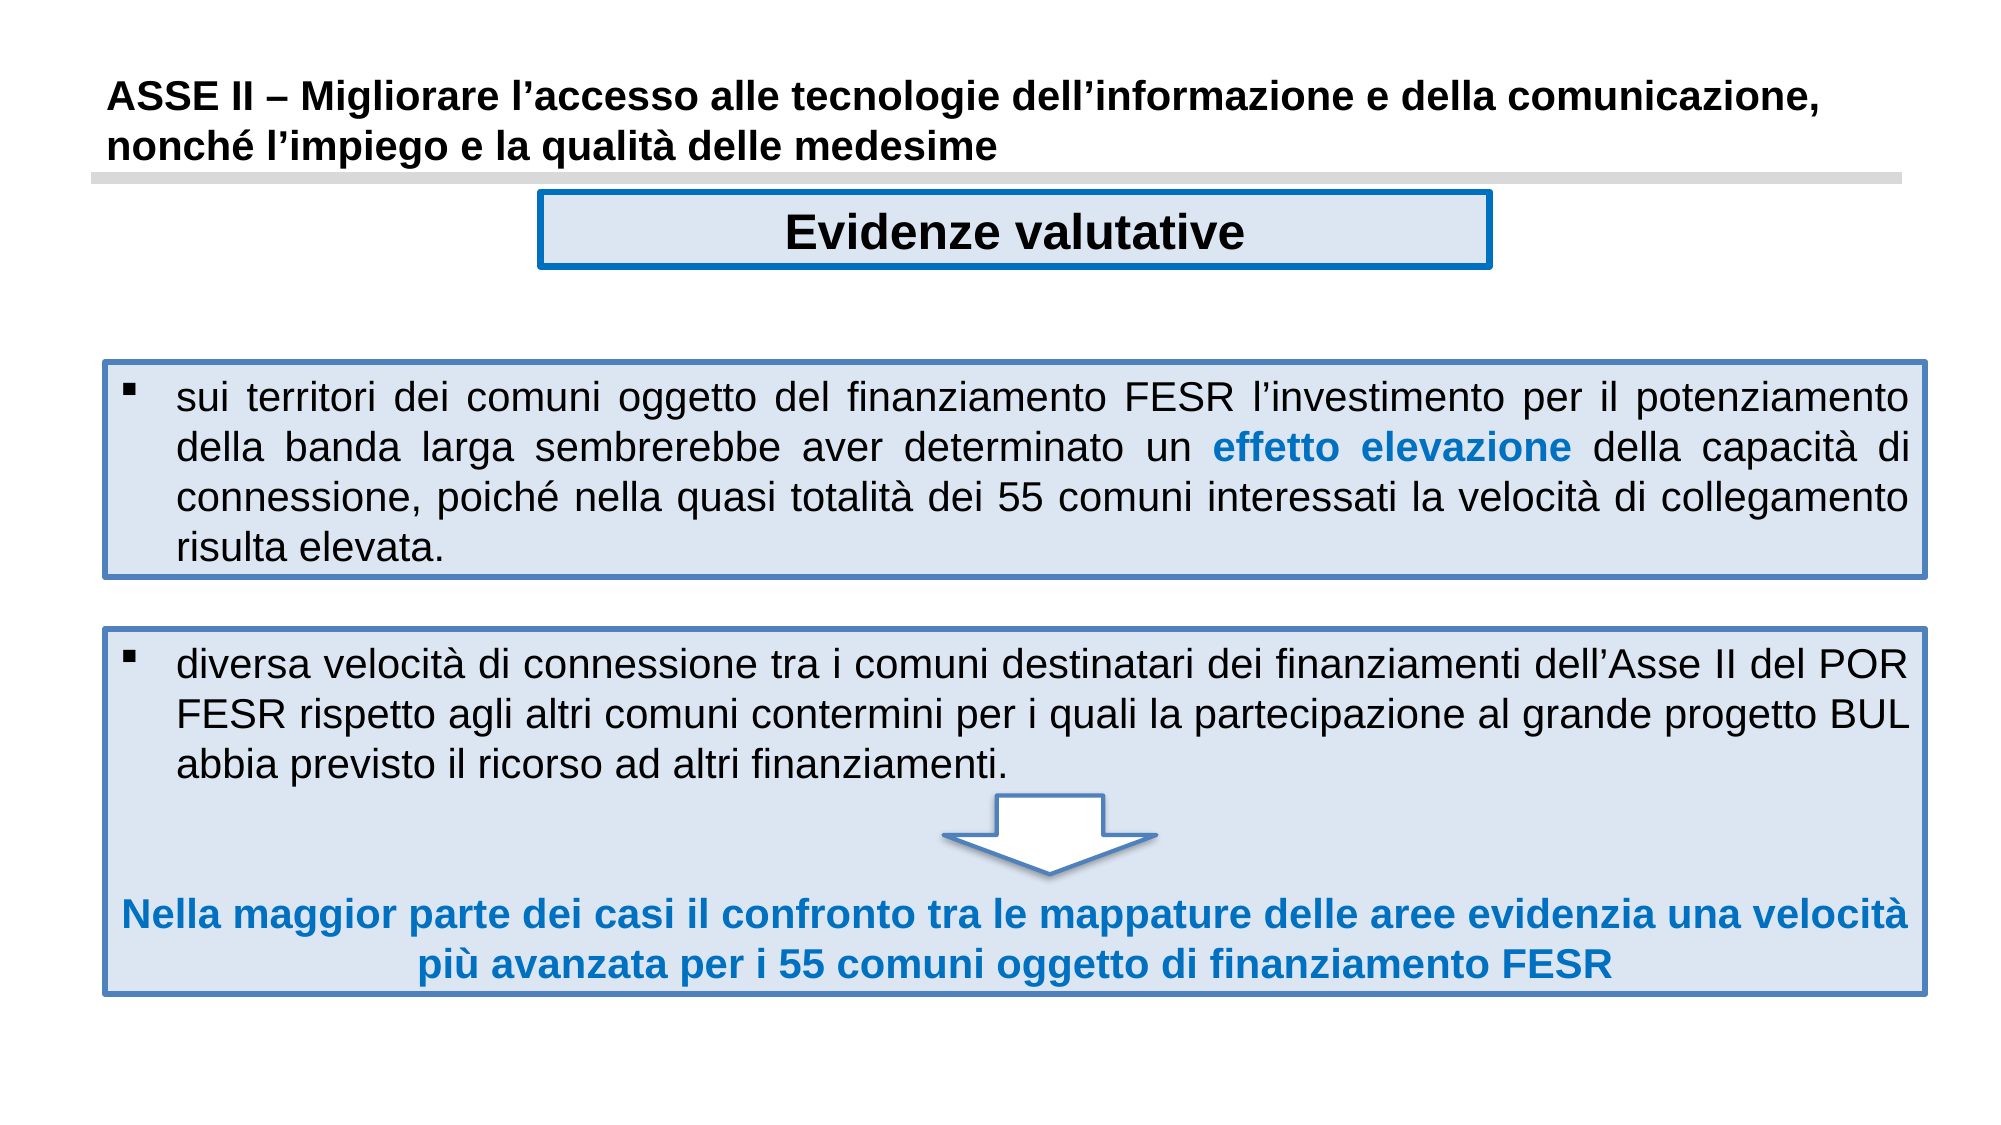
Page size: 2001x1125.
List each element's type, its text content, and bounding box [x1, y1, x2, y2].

text_box Evidenze valutative [538, 190, 1492, 269]
text_box diversa velocità di connessione tra i comuni destinatari dei finanziamenti dell’Asse II del POR FESR rispetto agli altri comuni contermini per i quali la partecipazione al grande progetto BUL abbia previsto il ricorso ad altri finanziamenti. Nella maggior parte dei casi il confronto tra le mappature delle aree evidenzia una velocità più avanzata per i 55 comuni oggetto di finanziamento FESR [103, 627, 1927, 996]
text_box [943, 795, 1157, 875]
text_box ASSE II – Migliorare l’accesso alle tecnologie dell’informazione e della comunicazione, nonché l’impiego e la qualità delle medesime [91, 61, 1903, 177]
text_box sui territori dei comuni oggetto del finanziamento FESR l’investimento per il potenziamento della banda larga sembrerebbe aver determinato un effetto elevazione della capacità di connessione, poiché nella quasi totalità dei 55 comuni interessati la velocità di collegamento risulta elevata. [103, 360, 1927, 579]
